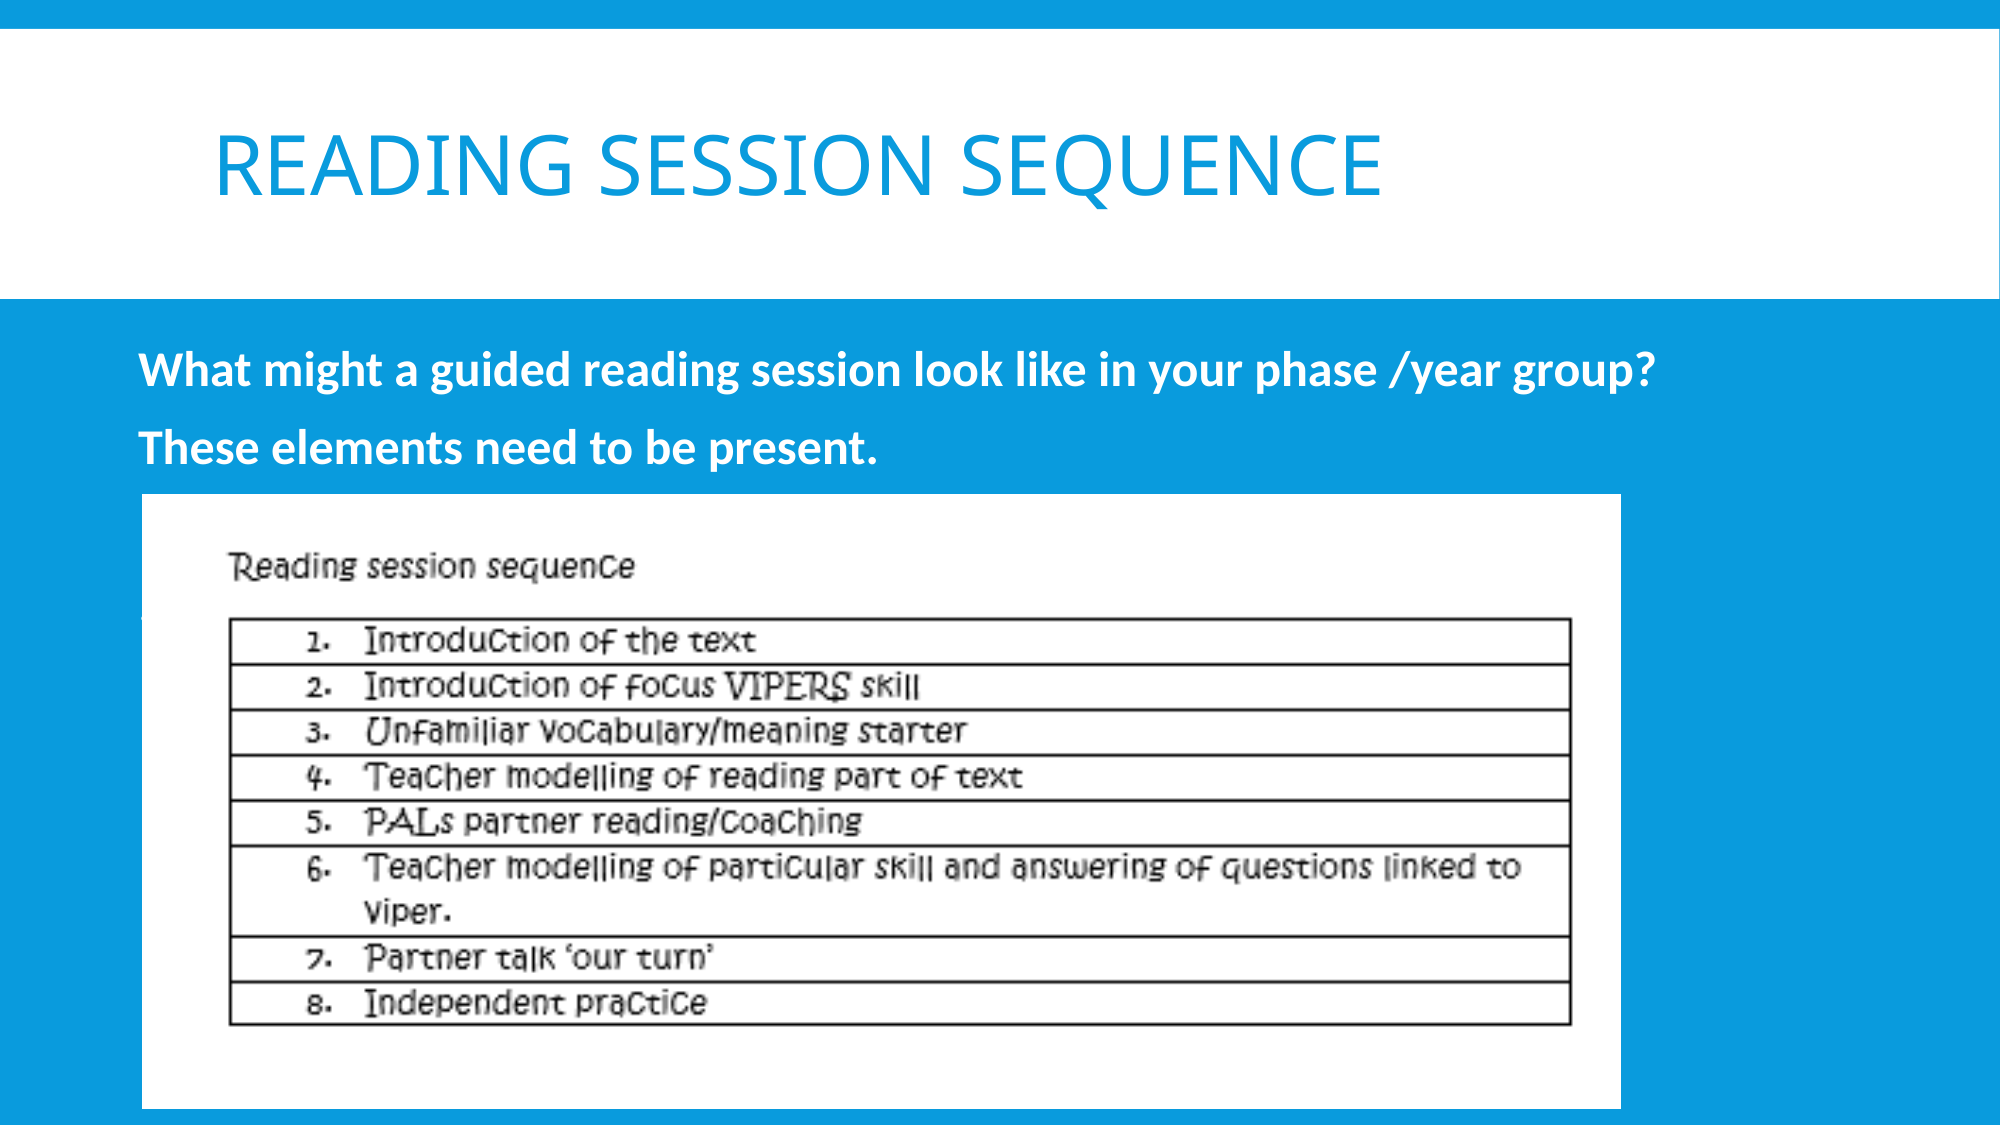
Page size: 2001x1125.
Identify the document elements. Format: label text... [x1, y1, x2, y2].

picture [142, 495, 1620, 1108]
text_box What might a guided reading session look like in your phase /year group? These elements need to be present. . [123, 326, 2000, 781]
title Reading session sequence [197, 46, 1803, 295]
